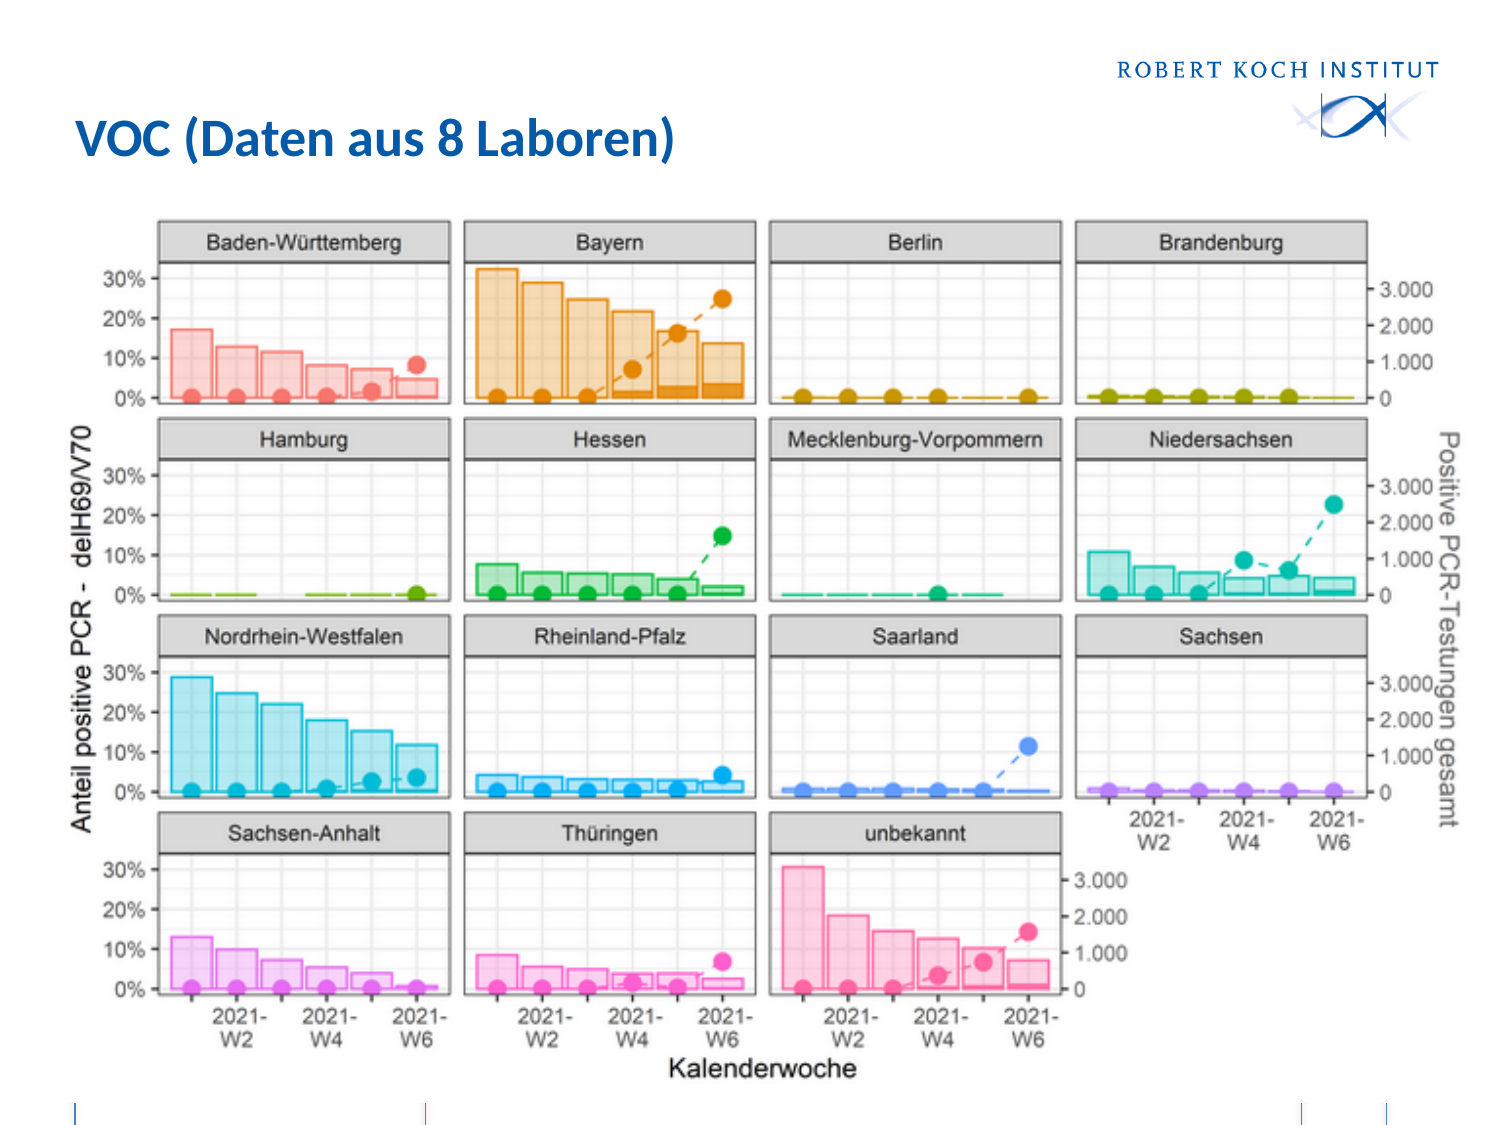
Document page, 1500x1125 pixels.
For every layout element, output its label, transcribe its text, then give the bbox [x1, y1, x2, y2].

picture [41, 198, 1475, 1103]
title VOC (Daten aus 8 Laboren) [75, 63, 1385, 195]
picture [1109, 53, 1447, 152]
